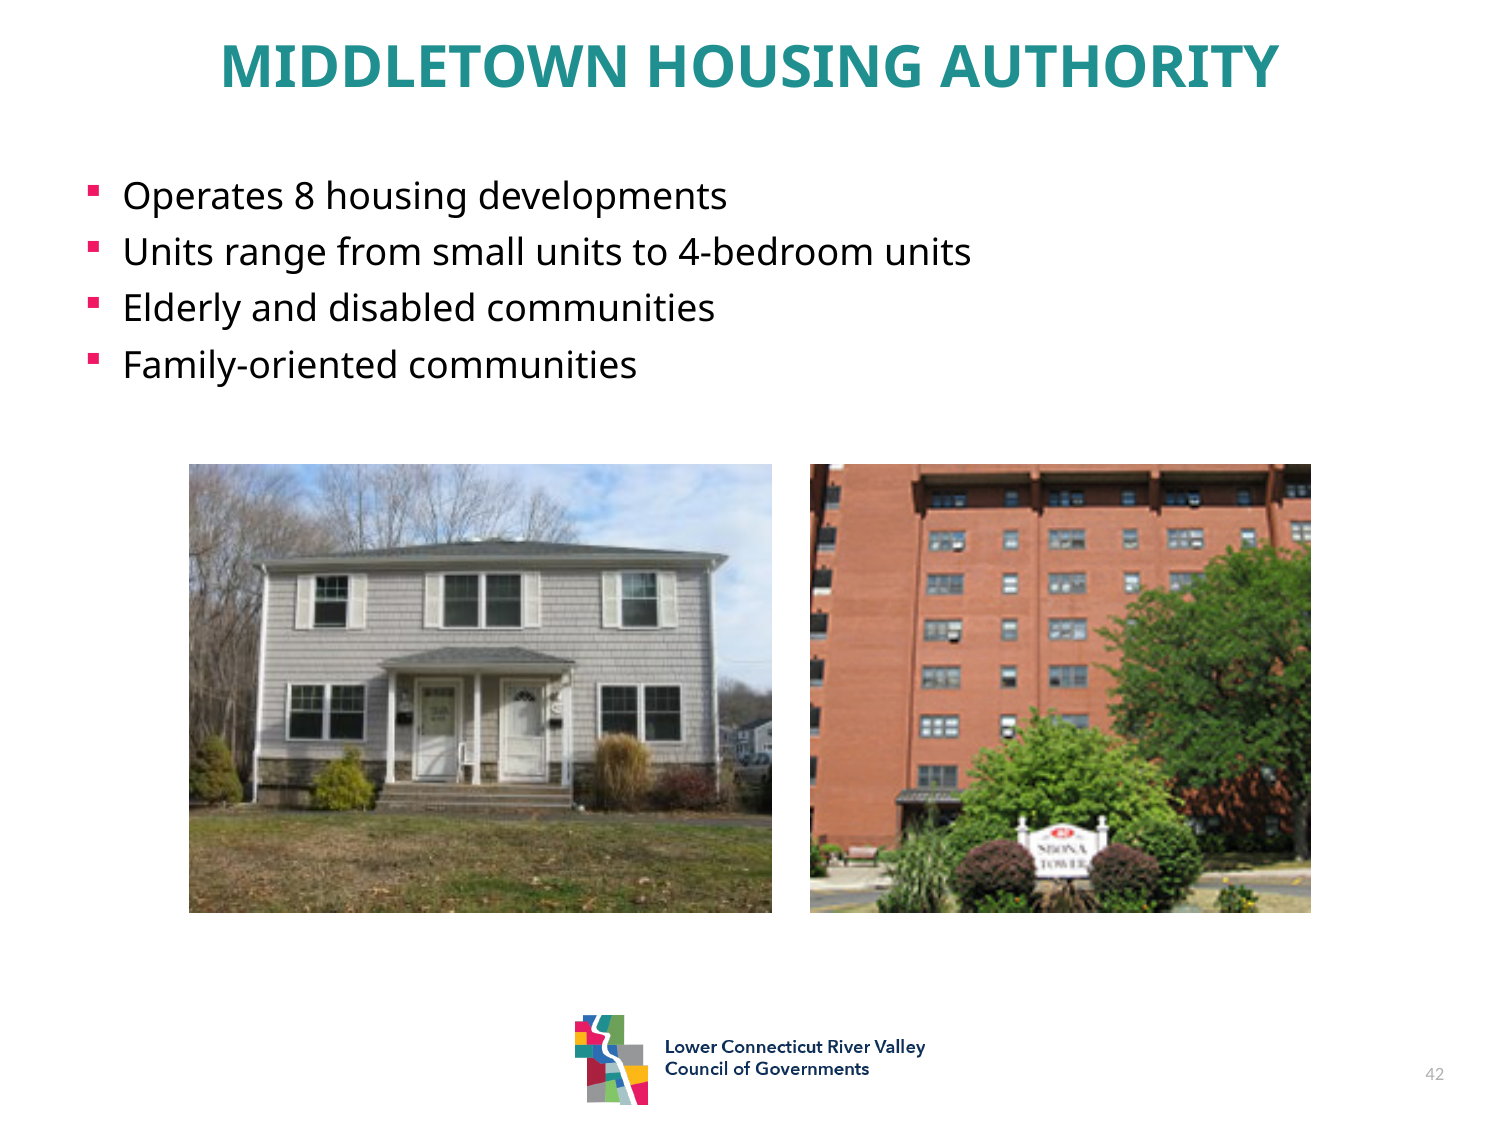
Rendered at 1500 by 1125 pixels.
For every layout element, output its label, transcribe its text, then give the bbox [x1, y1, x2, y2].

list Operates 8 housing developments Units range from small units to 4-bedroom units Elderly and disabled communities Family-oriented communities [69, 169, 1364, 442]
picture [575, 1015, 925, 1105]
picture [810, 464, 1311, 913]
slide_number 42 [1125, 1042, 1460, 1103]
picture [189, 464, 772, 913]
list MIDDLETOWN HOUSING AUTHORITY [102, 0, 1398, 138]
